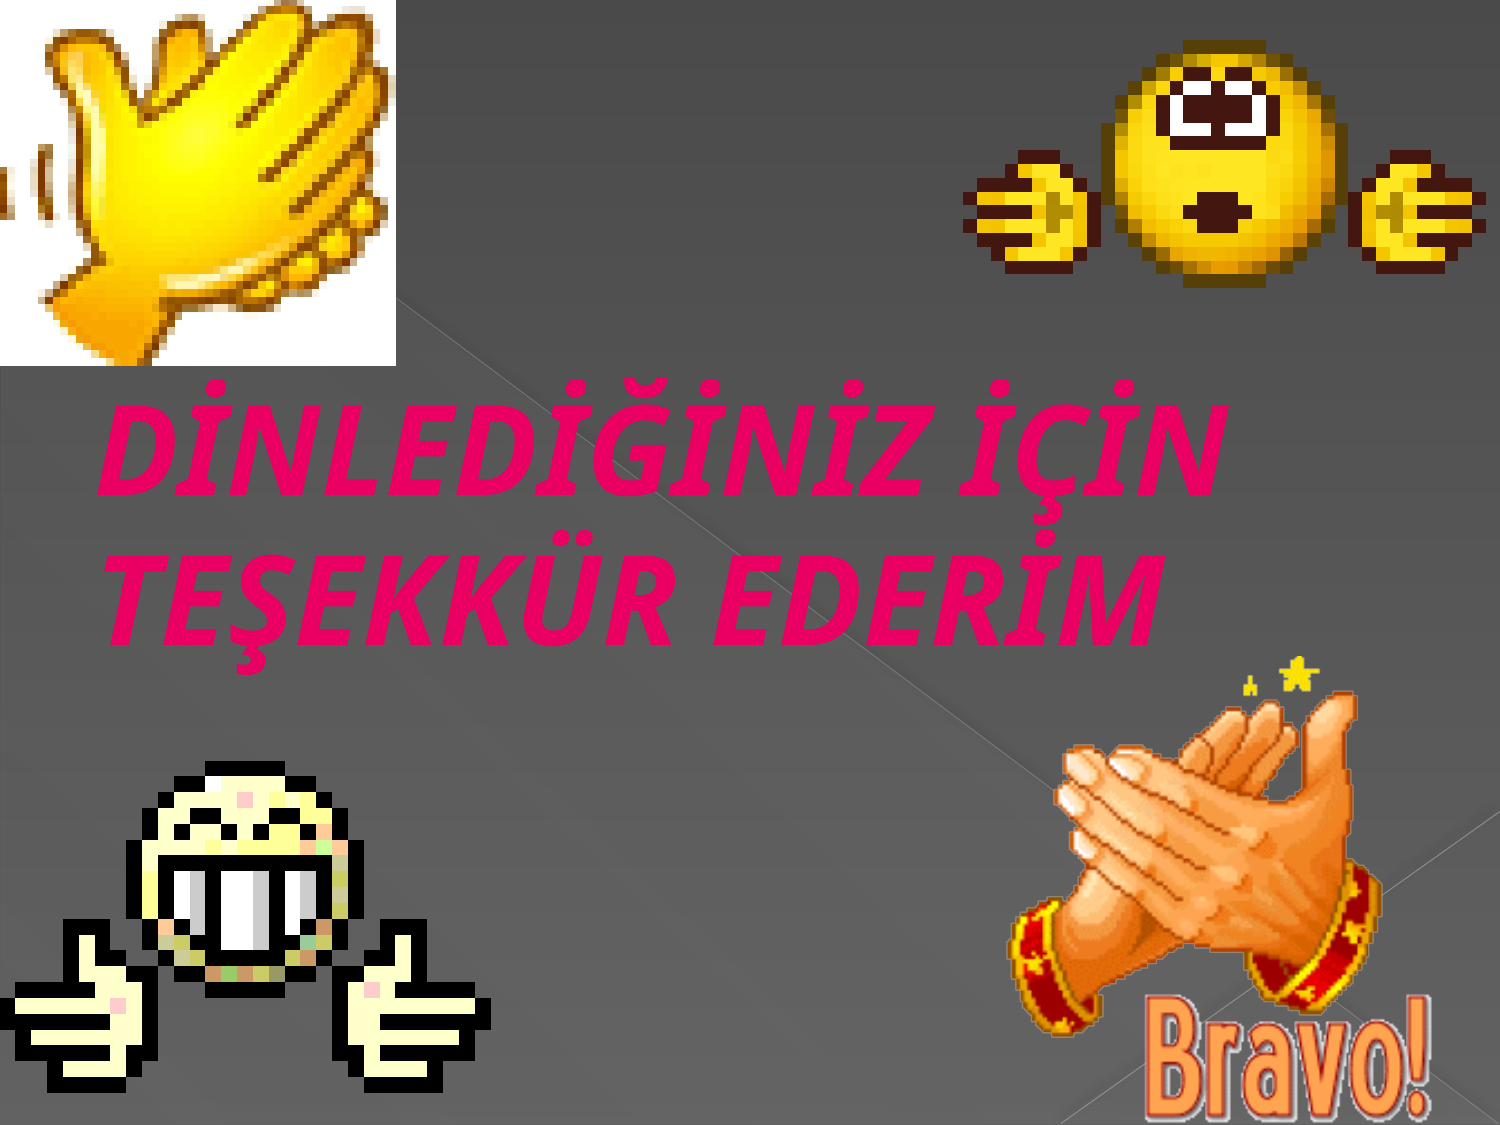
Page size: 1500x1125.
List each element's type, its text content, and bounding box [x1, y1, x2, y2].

picture [974, 656, 1434, 1125]
picture [0, 761, 491, 1125]
picture [950, 0, 1500, 330]
title DİNLEDİĞİNİZ İÇİN TEŞEKKÜR EDERİM [0, 408, 1500, 633]
picture [0, 0, 396, 366]
